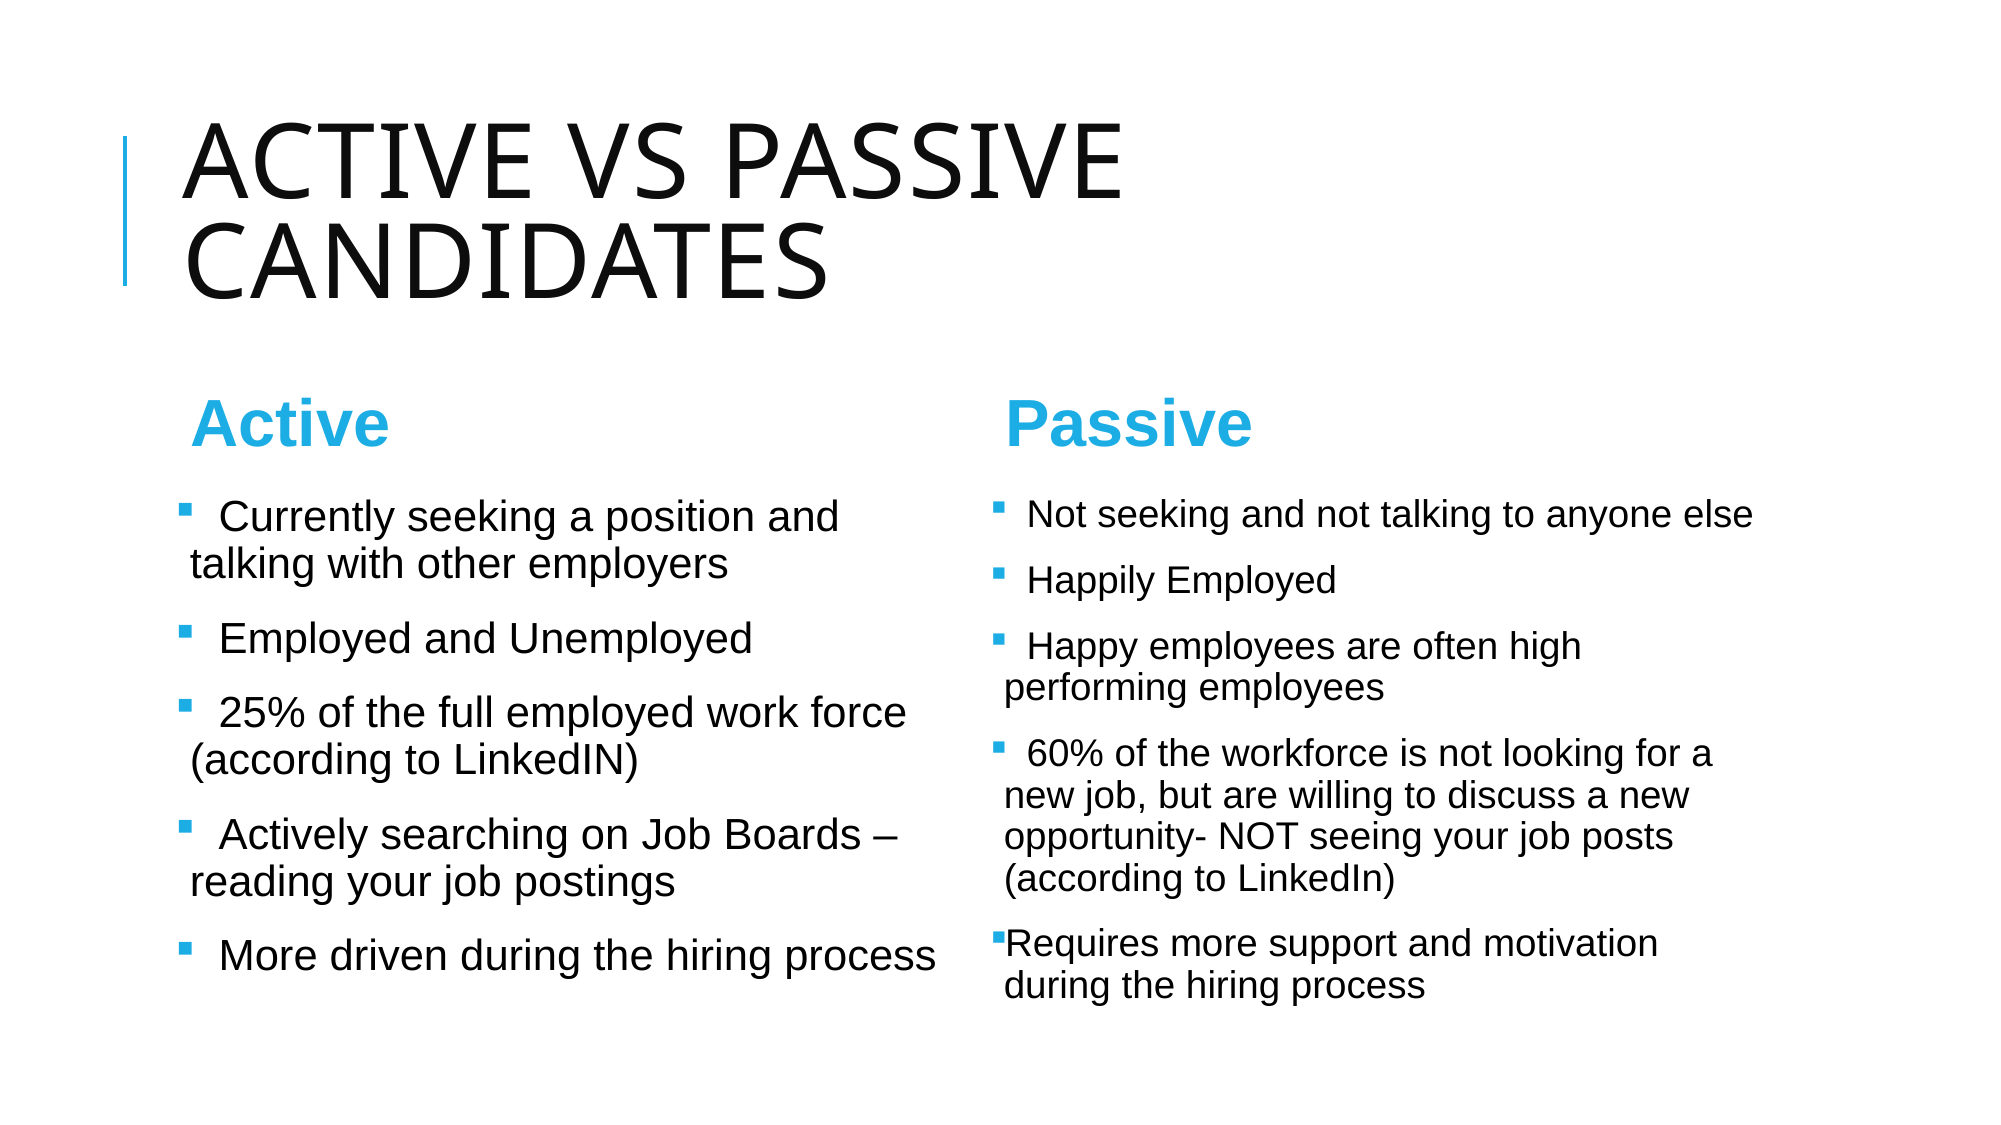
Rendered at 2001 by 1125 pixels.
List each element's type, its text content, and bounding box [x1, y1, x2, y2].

list Active [168, 357, 948, 486]
title Active vs passive candidates [168, 96, 1763, 342]
list Not seeking and not talking to anyone else Happily Employed Happy employees are often high performing employees 60% of the workforce is not looking for a new job, but are willing to discuss a new opportunity- NOT seeing your job posts (according to LinkedIn) Requires more support and motivation during the hiring process [982, 486, 1763, 1035]
list Passive [982, 357, 1763, 486]
list Currently seeking a position and talking with other employers Employed and Unemployed 25% of the full employed work force (according to LinkedIN) Actively searching on Job Boards – reading your job postings More driven during the hiring process [168, 486, 948, 1035]
